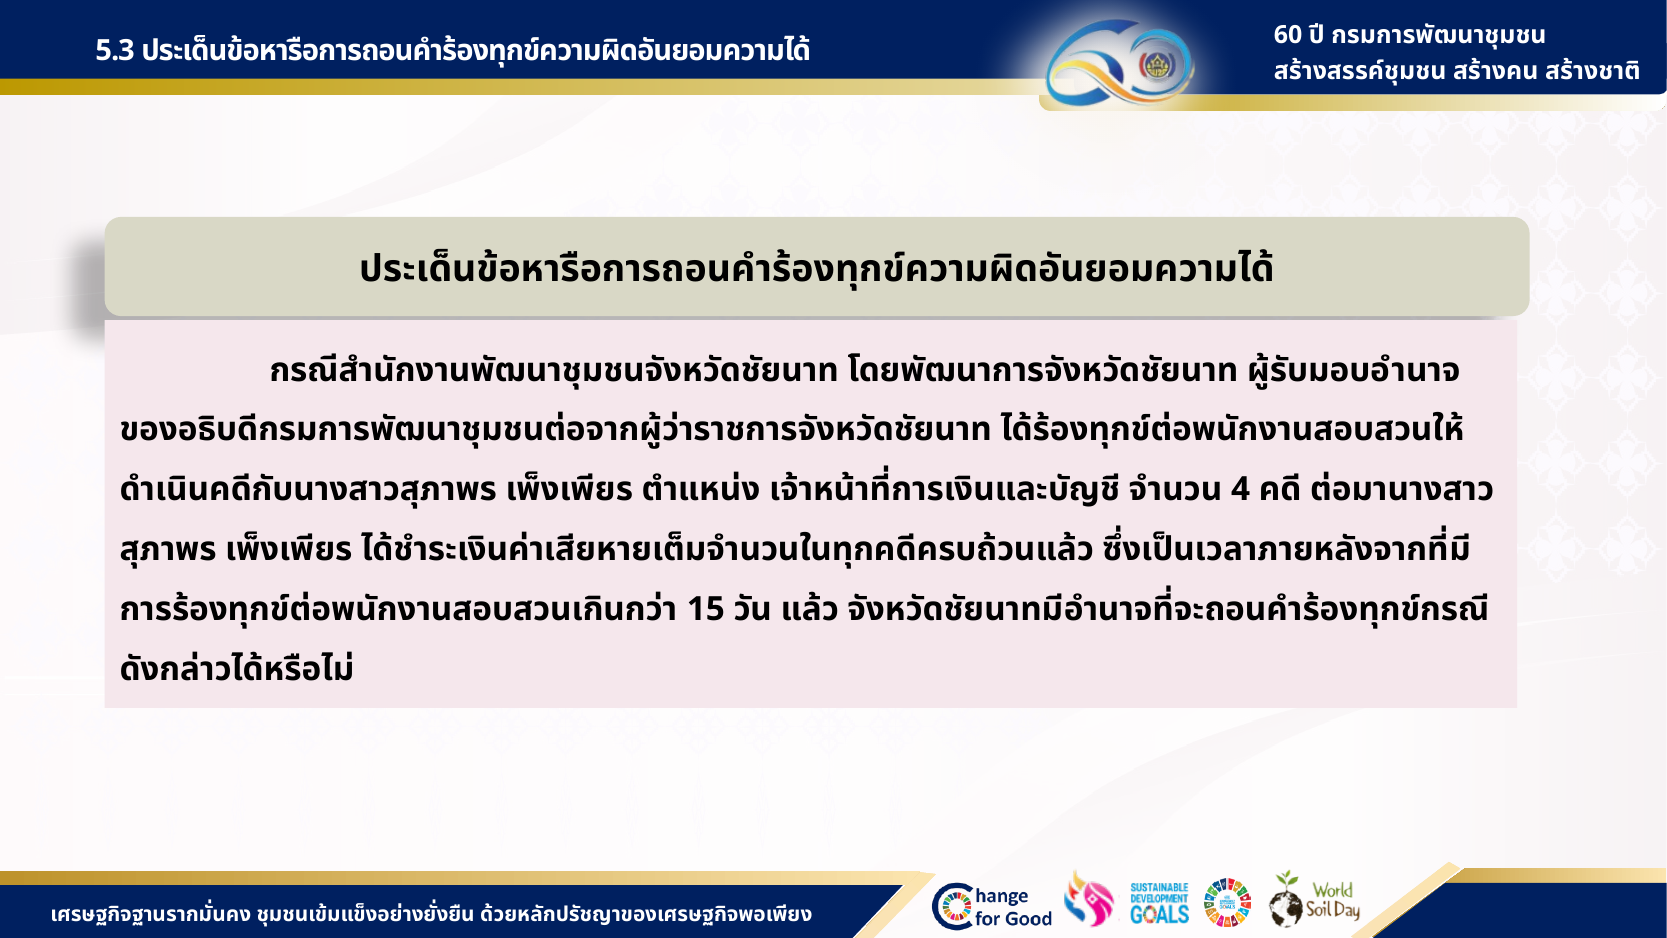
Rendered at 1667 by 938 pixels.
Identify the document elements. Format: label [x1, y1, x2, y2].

text_box [0, 0, 1667, 209]
text_box [103, 215, 1531, 318]
text_box [0, 845, 1667, 938]
list [104, 320, 1518, 708]
